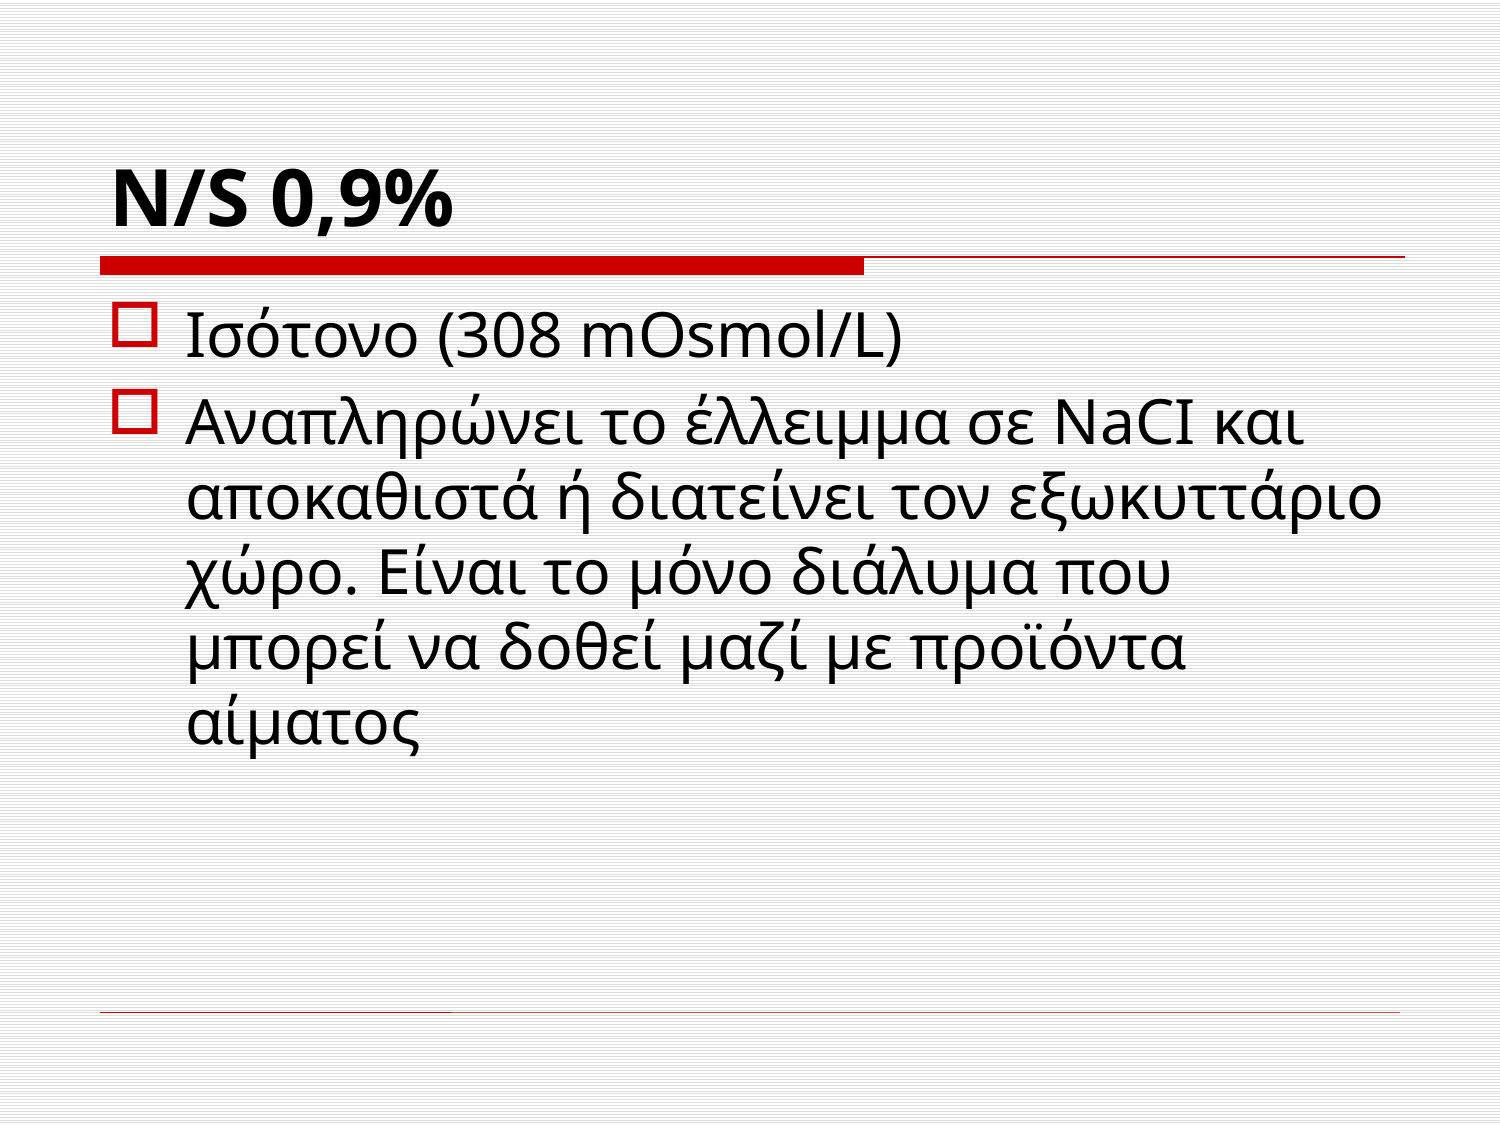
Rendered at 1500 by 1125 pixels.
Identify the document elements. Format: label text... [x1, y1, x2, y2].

list Ισότονο (308 mOsmol/L) Αναπληρώνει το έλλειμμα σε NaCI και αποκαθιστά ή διατείνει τον εξωκυττάριο χώρο. Είναι το μόνο διάλυμα που μπορεί να δοθεί μαζί με προϊόντα αίματος [92, 287, 1406, 988]
title N/S 0,9% [93, 49, 1407, 250]
